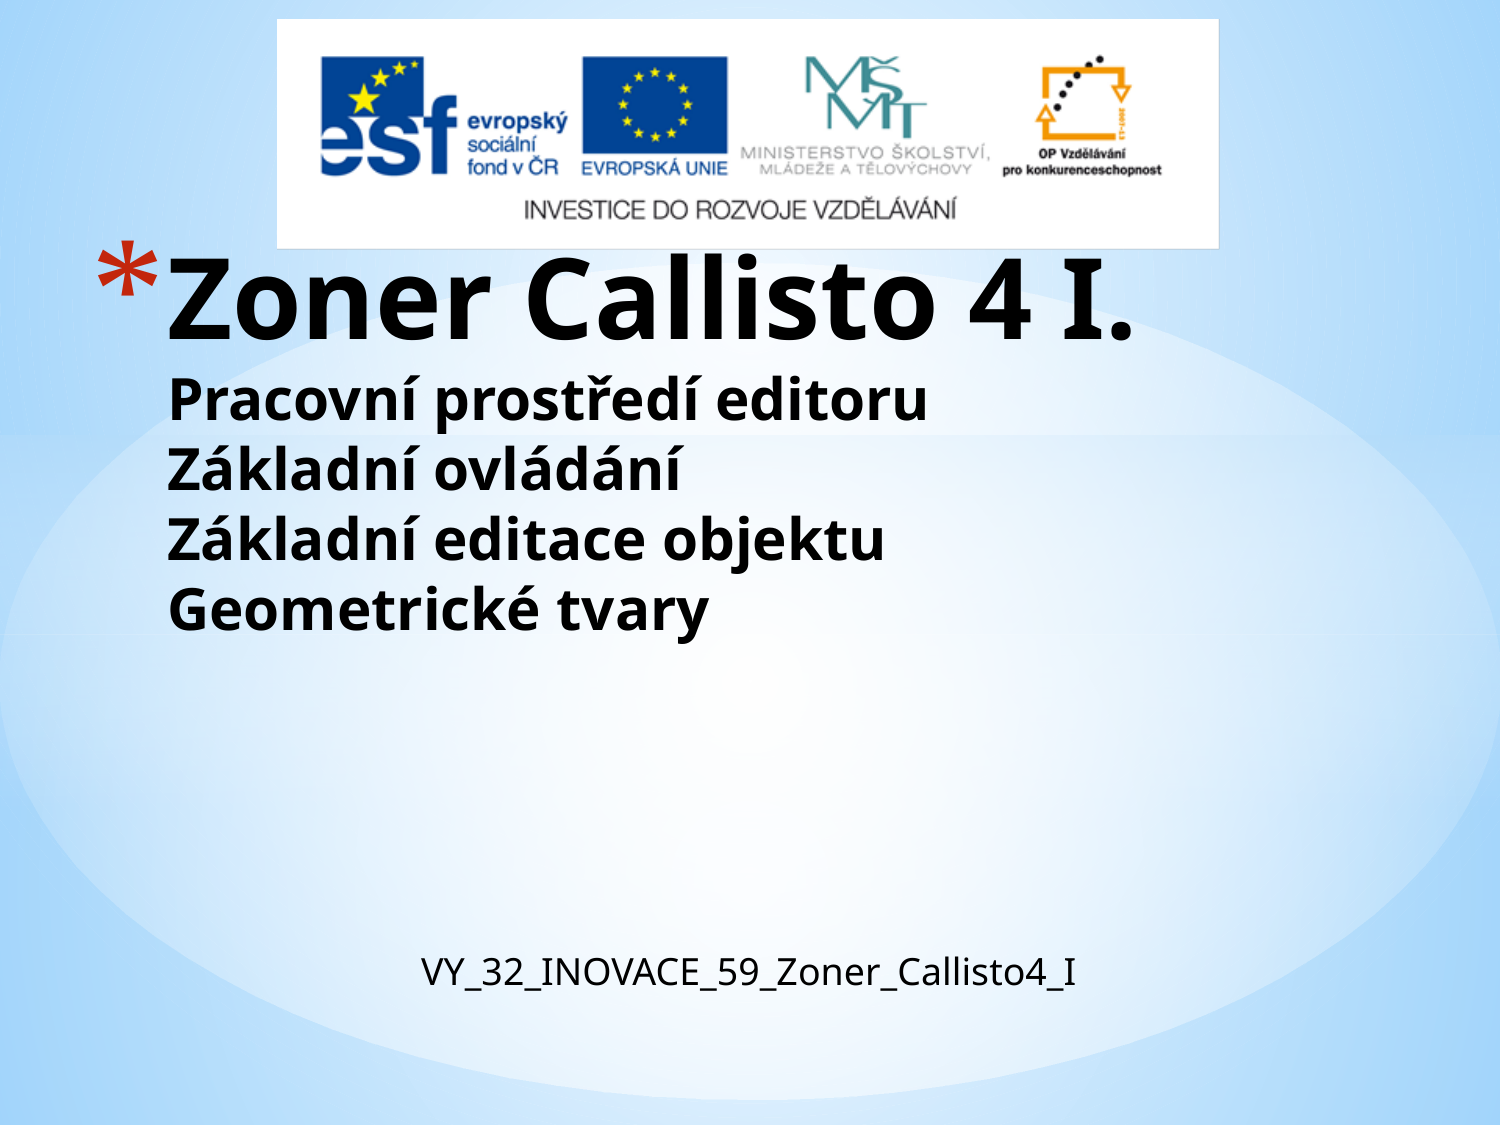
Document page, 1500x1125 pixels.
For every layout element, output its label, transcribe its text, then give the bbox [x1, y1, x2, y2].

title Zoner Callisto 4 I. Pracovní prostředí editoru Základní ovládání Základní editace objektu Geometrické tvary [47, 219, 1453, 515]
text_box VY_32_INOVACE_59_Zoner_Callisto4_I [406, 940, 1092, 1001]
picture [276, 18, 1222, 251]
